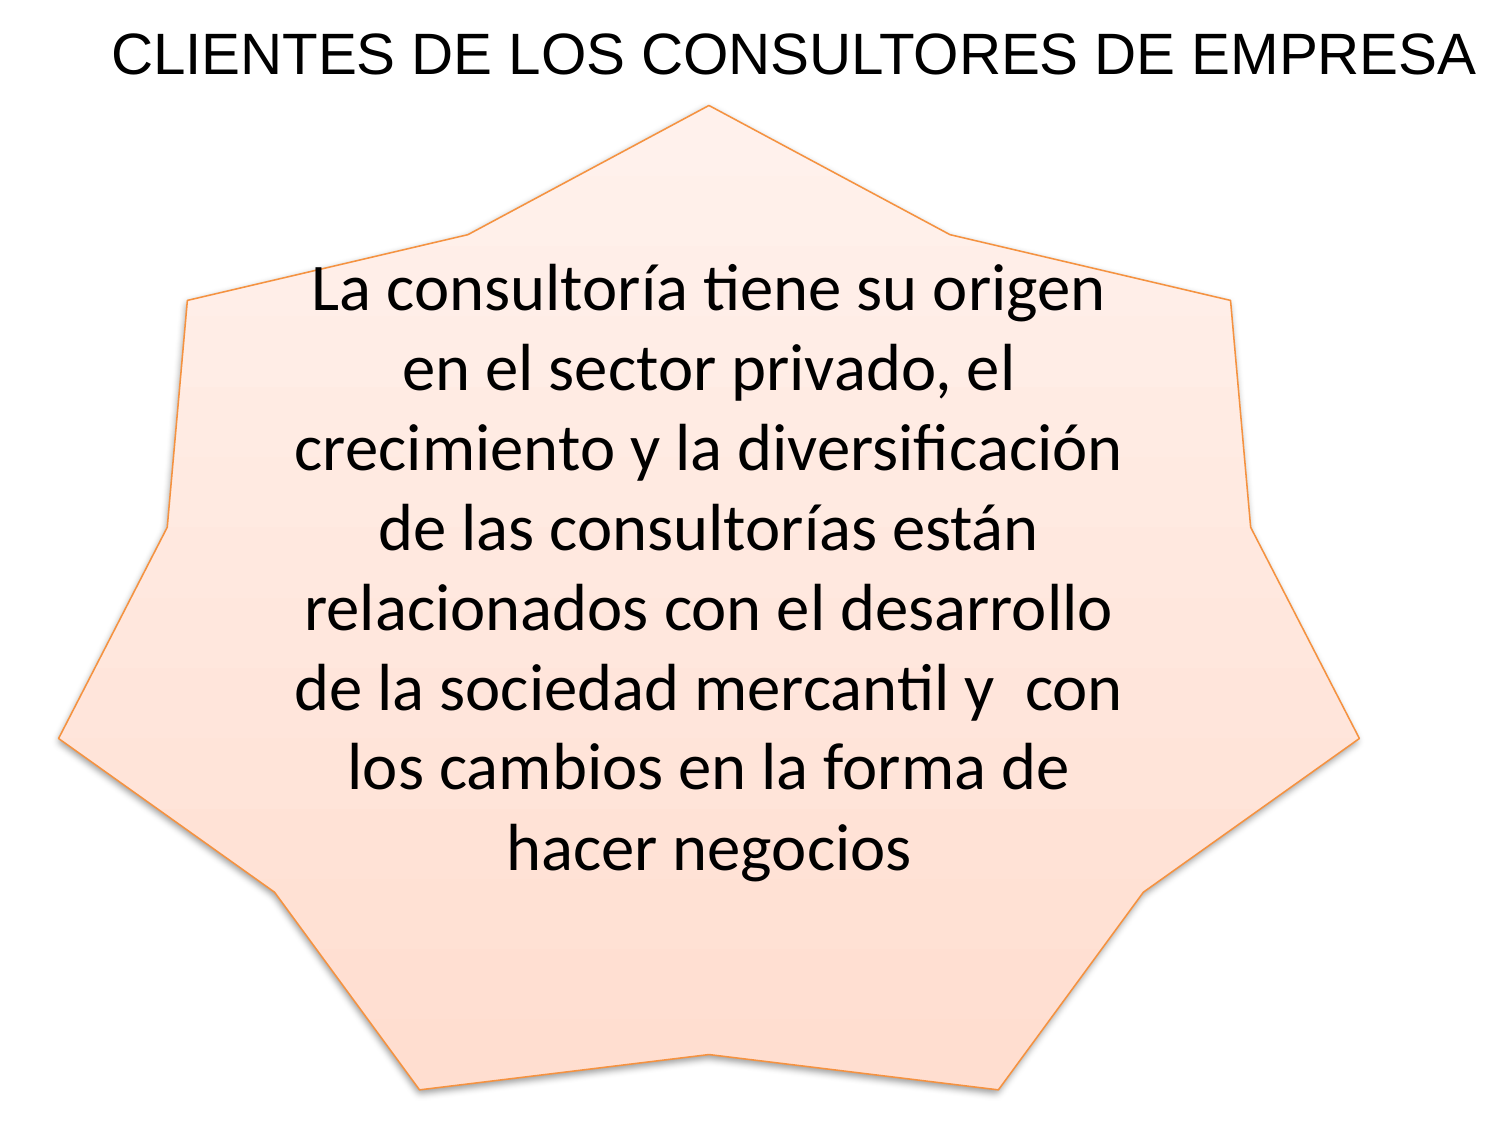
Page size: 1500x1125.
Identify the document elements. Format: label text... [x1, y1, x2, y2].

text_box La consultoría tiene su origen en el sector privado, el crecimiento y la diversificación de las consultorías están relacionados con el desarrollo de la sociedad mercantil y con los cambios en la forma de hacer negocios [57, 104, 1361, 1091]
text_box CLIENTES DE LOS CONSULTORES DE EMPRESA [96, 8, 1492, 94]
